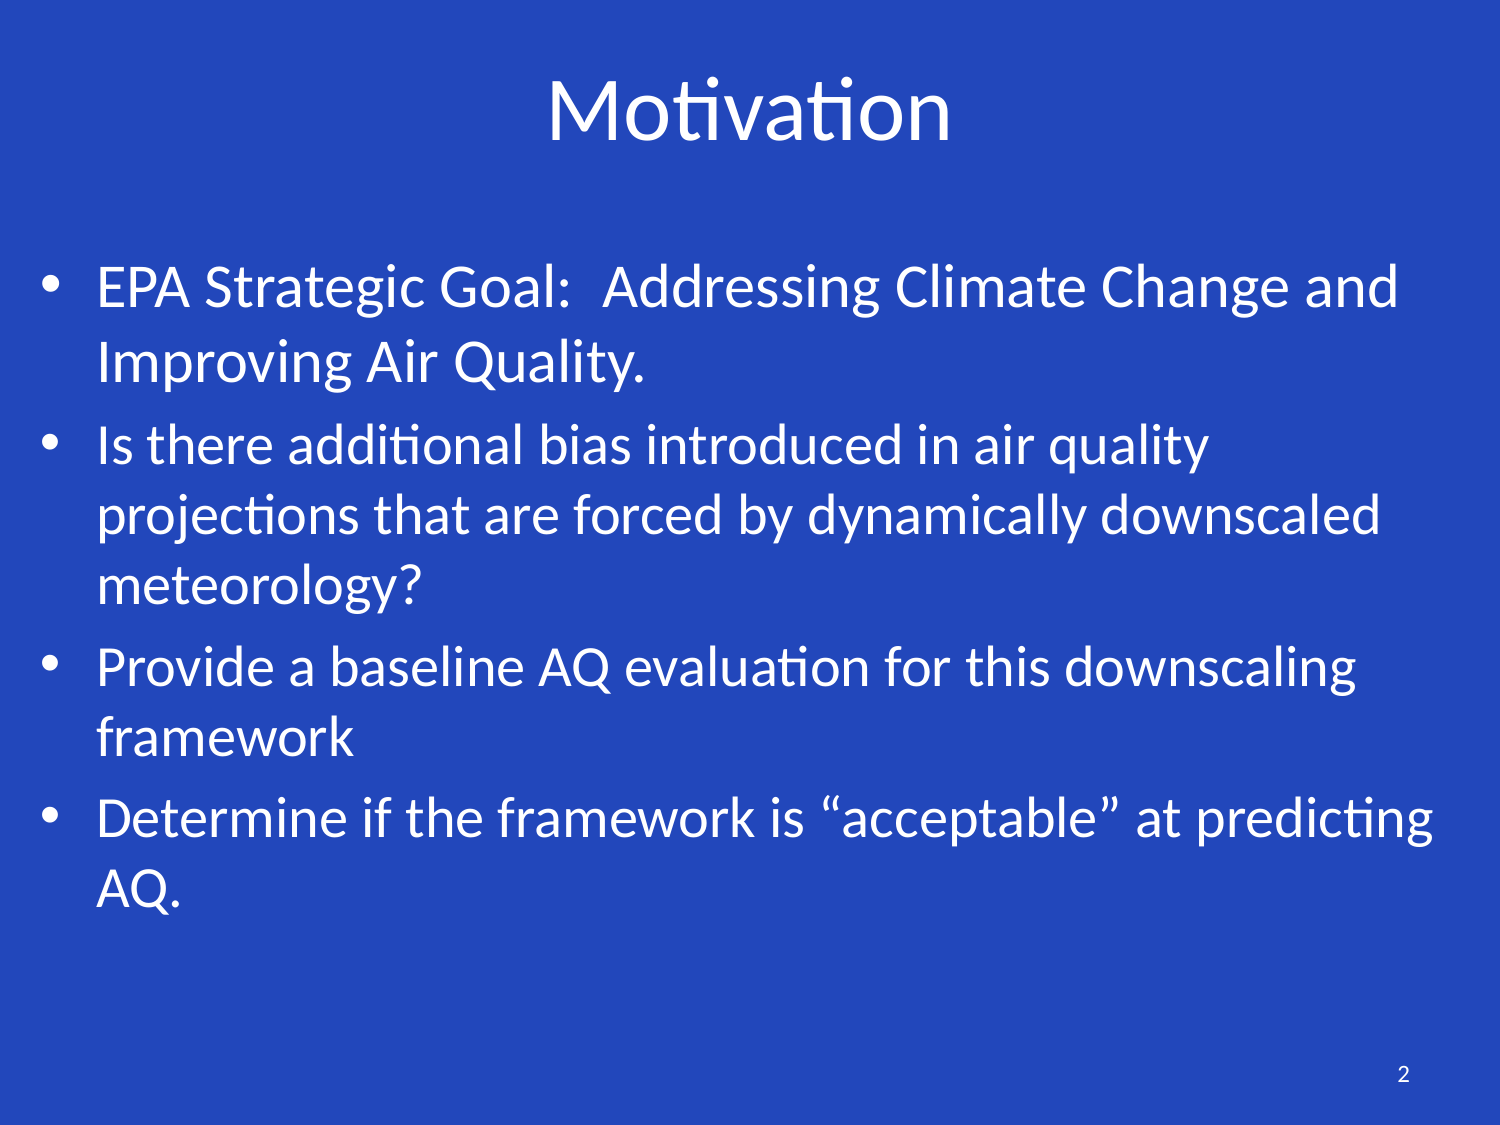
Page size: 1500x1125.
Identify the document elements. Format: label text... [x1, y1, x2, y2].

title Motivation [75, 24, 1425, 183]
slide_number 2 [1074, 1042, 1425, 1103]
list EPA Strategic Goal: Addressing Climate Change and Improving Air Quality. Is there additional bias introduced in air quality projections that are forced by dynamically downscaled meteorology? Provide a baseline AQ evaluation for this downscaling framework Determine if the framework is “acceptable” at predicting AQ. [24, 237, 1488, 1013]
